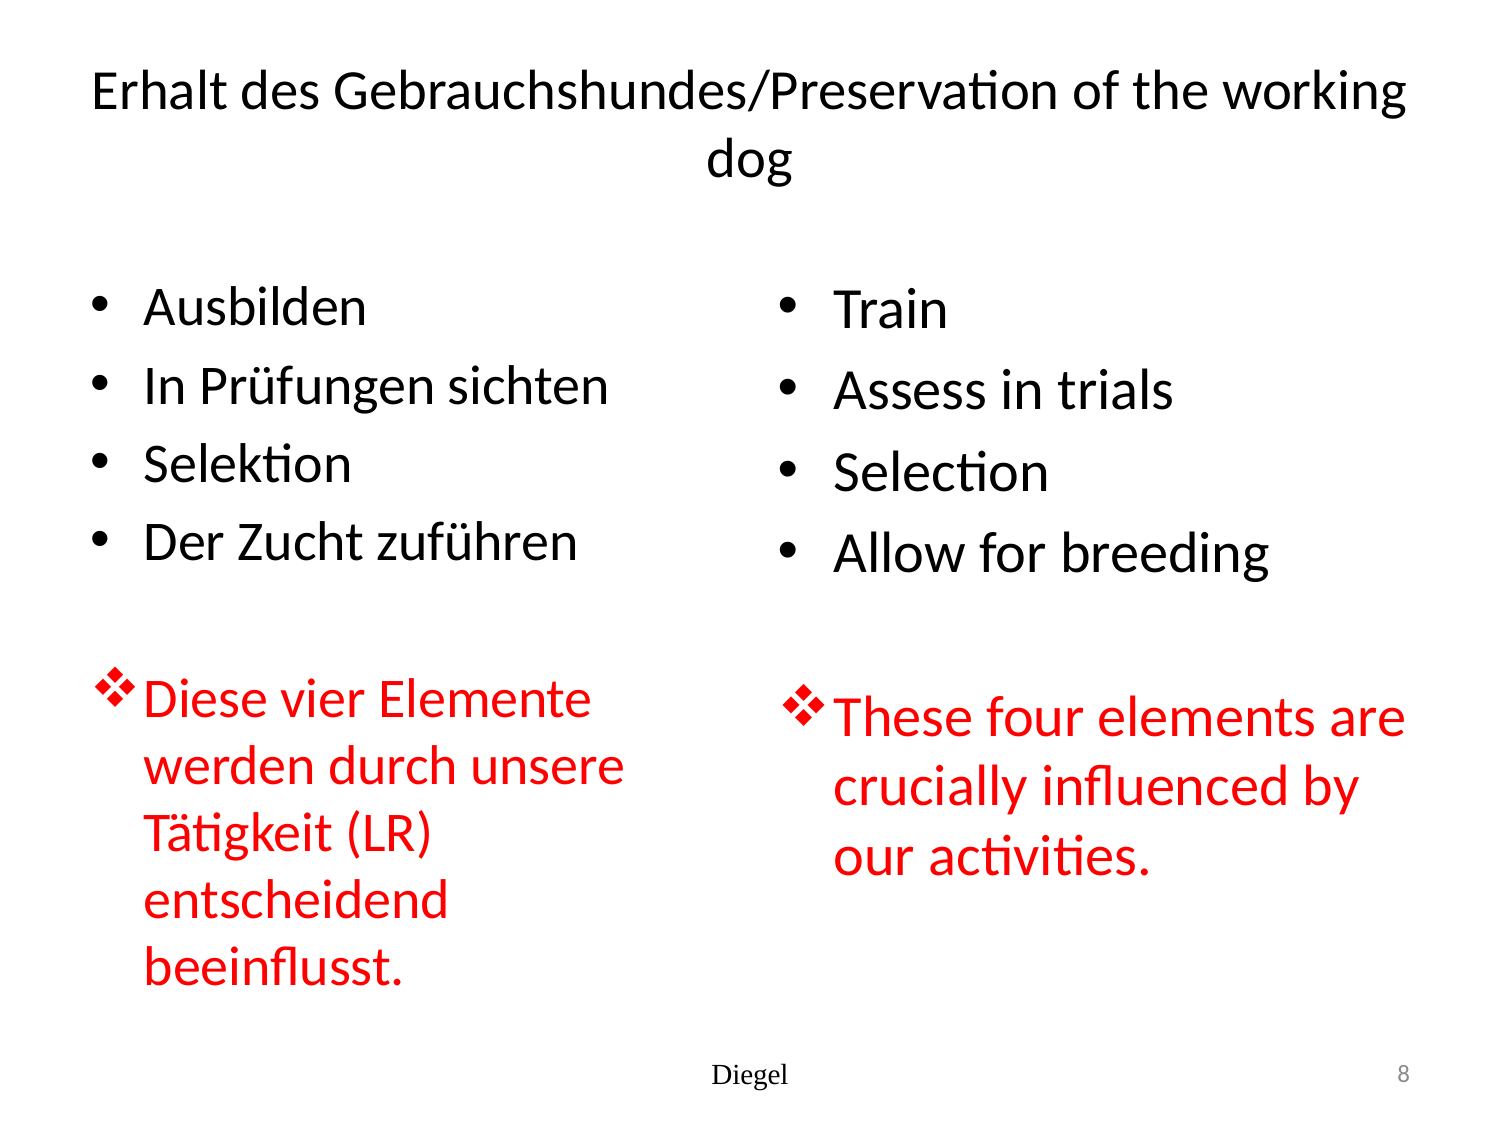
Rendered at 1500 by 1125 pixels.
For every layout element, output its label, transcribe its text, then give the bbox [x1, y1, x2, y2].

footer Diegel [512, 1042, 988, 1103]
list Ausbilden In Prüfungen sichten Selektion Der Zucht zuführen Diese vier Elemente werden durch unsere Tätigkeit (LR) entscheidend beeinflusst. [75, 262, 738, 1005]
title Erhalt des Gebrauchshundes/Preservation of the working dog [75, 45, 1425, 197]
list Train Assess in trials Selection Allow for breeding These four elements are crucially influenced by our activities. [762, 262, 1425, 1005]
slide_number 8 [1074, 1042, 1425, 1103]
